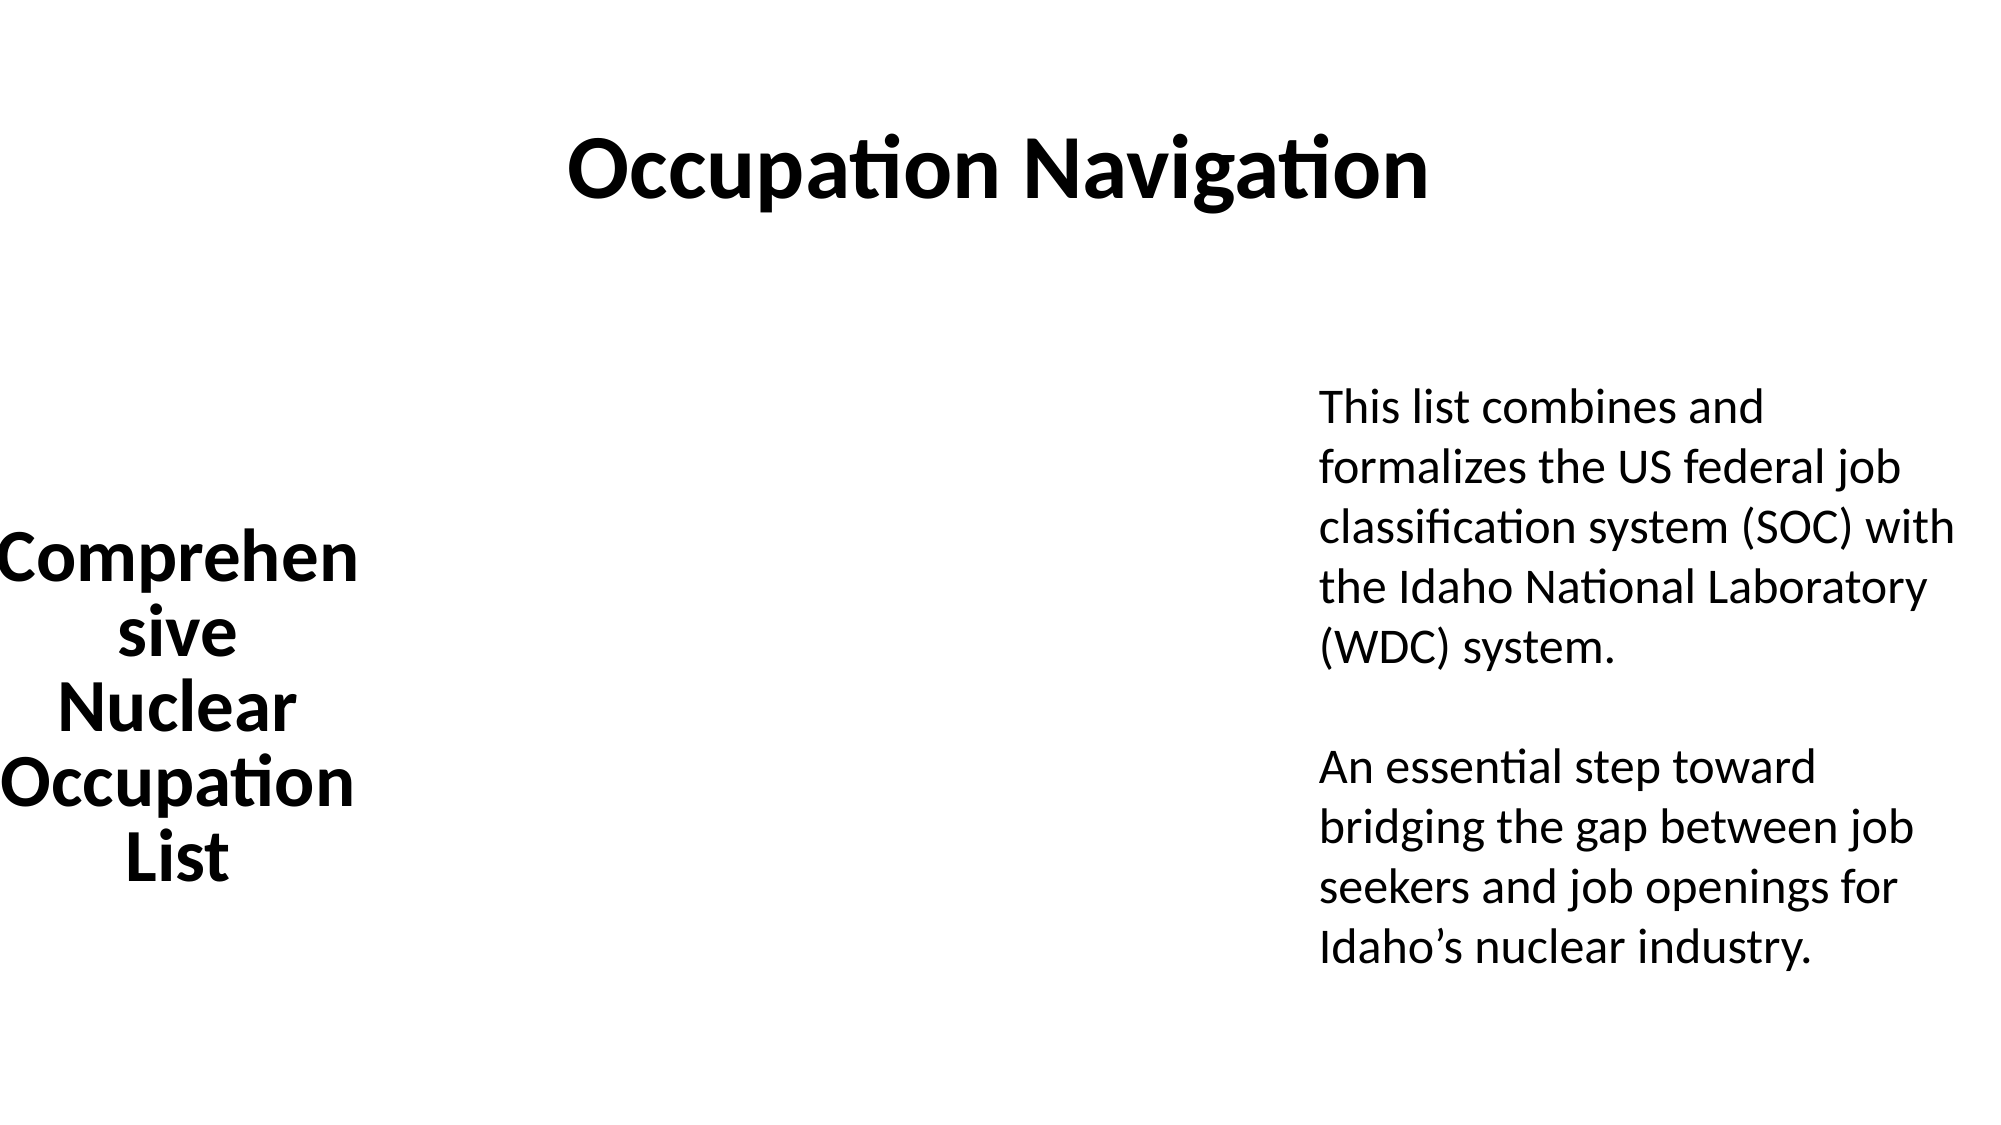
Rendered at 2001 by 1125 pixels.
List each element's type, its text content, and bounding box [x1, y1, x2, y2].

title Occupation Navigation [137, 59, 1863, 278]
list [0, 365, 1550, 997]
text_box This list combines and formalizes the US federal job classification system (SOC) with the Idaho National Laboratory (WDC) system. An essential step toward bridging the gap between job seekers and job openings for Idaho’s nuclear industry. [1550, 365, 1974, 981]
